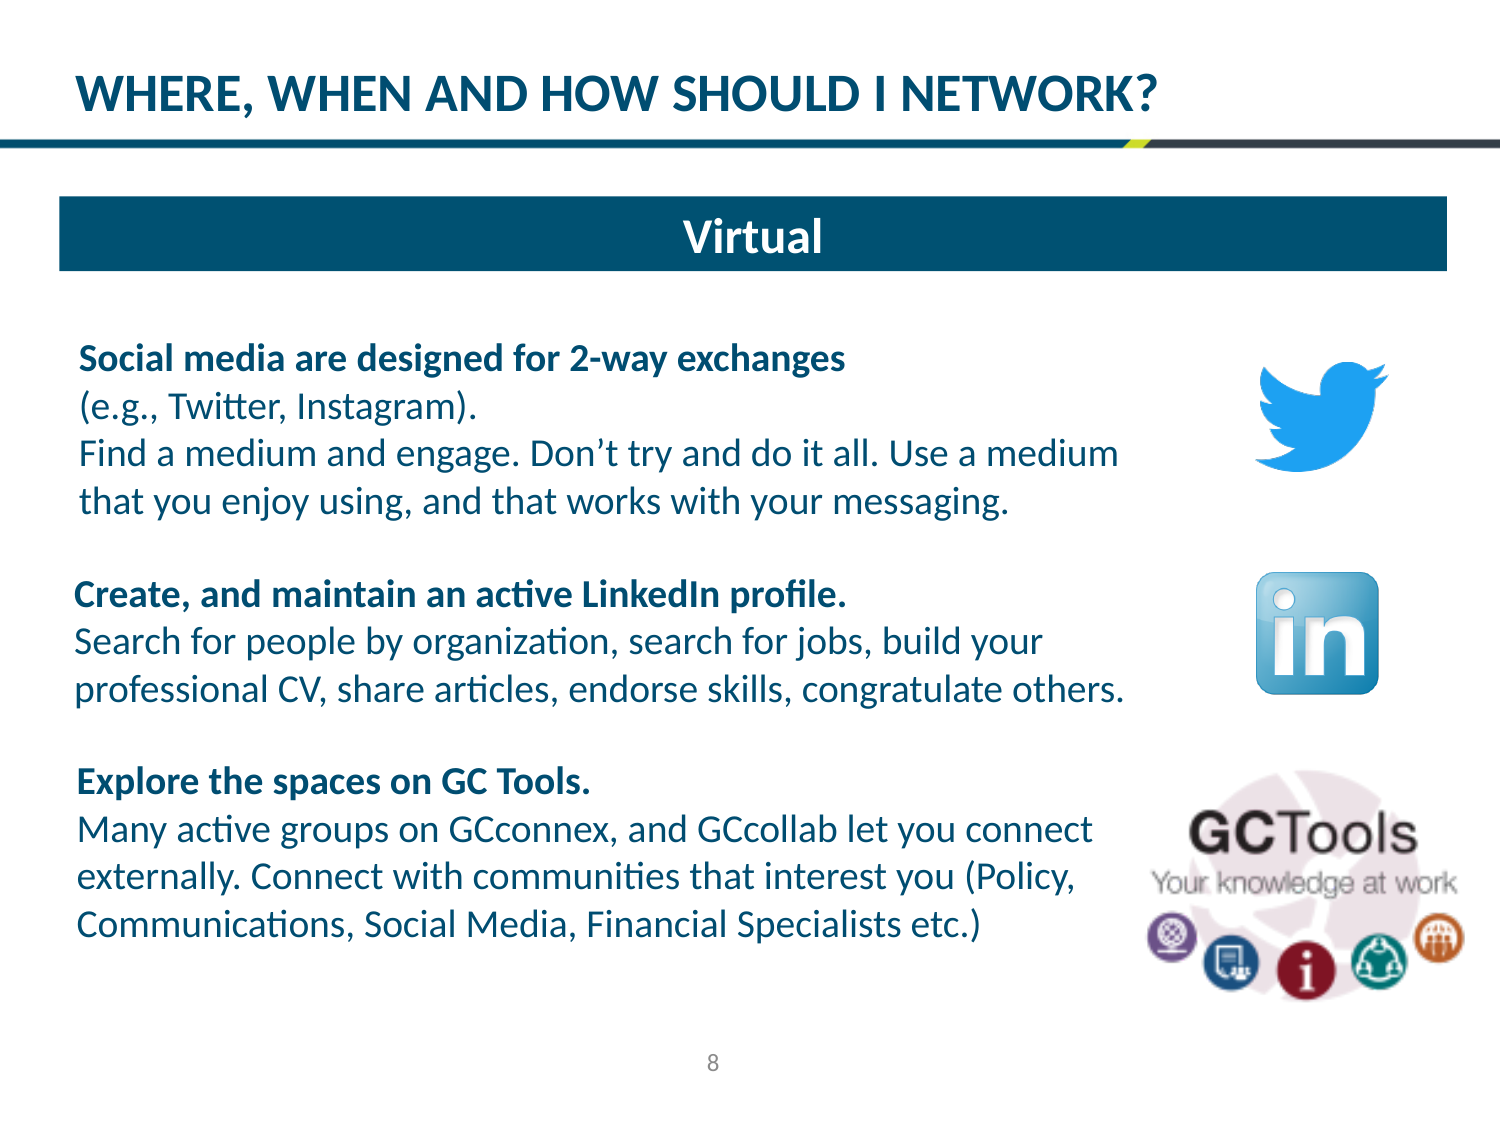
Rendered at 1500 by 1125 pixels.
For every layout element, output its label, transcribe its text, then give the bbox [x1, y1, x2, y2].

text_box WHERE, WHEN AND HOW SHOULD I NETWORK? [0, 17, 1140, 162]
text_box Virtual [59, 196, 1447, 272]
picture [0, 0, 1500, 1125]
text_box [73, 331, 1182, 948]
slide_number 8 [384, 1031, 735, 1092]
